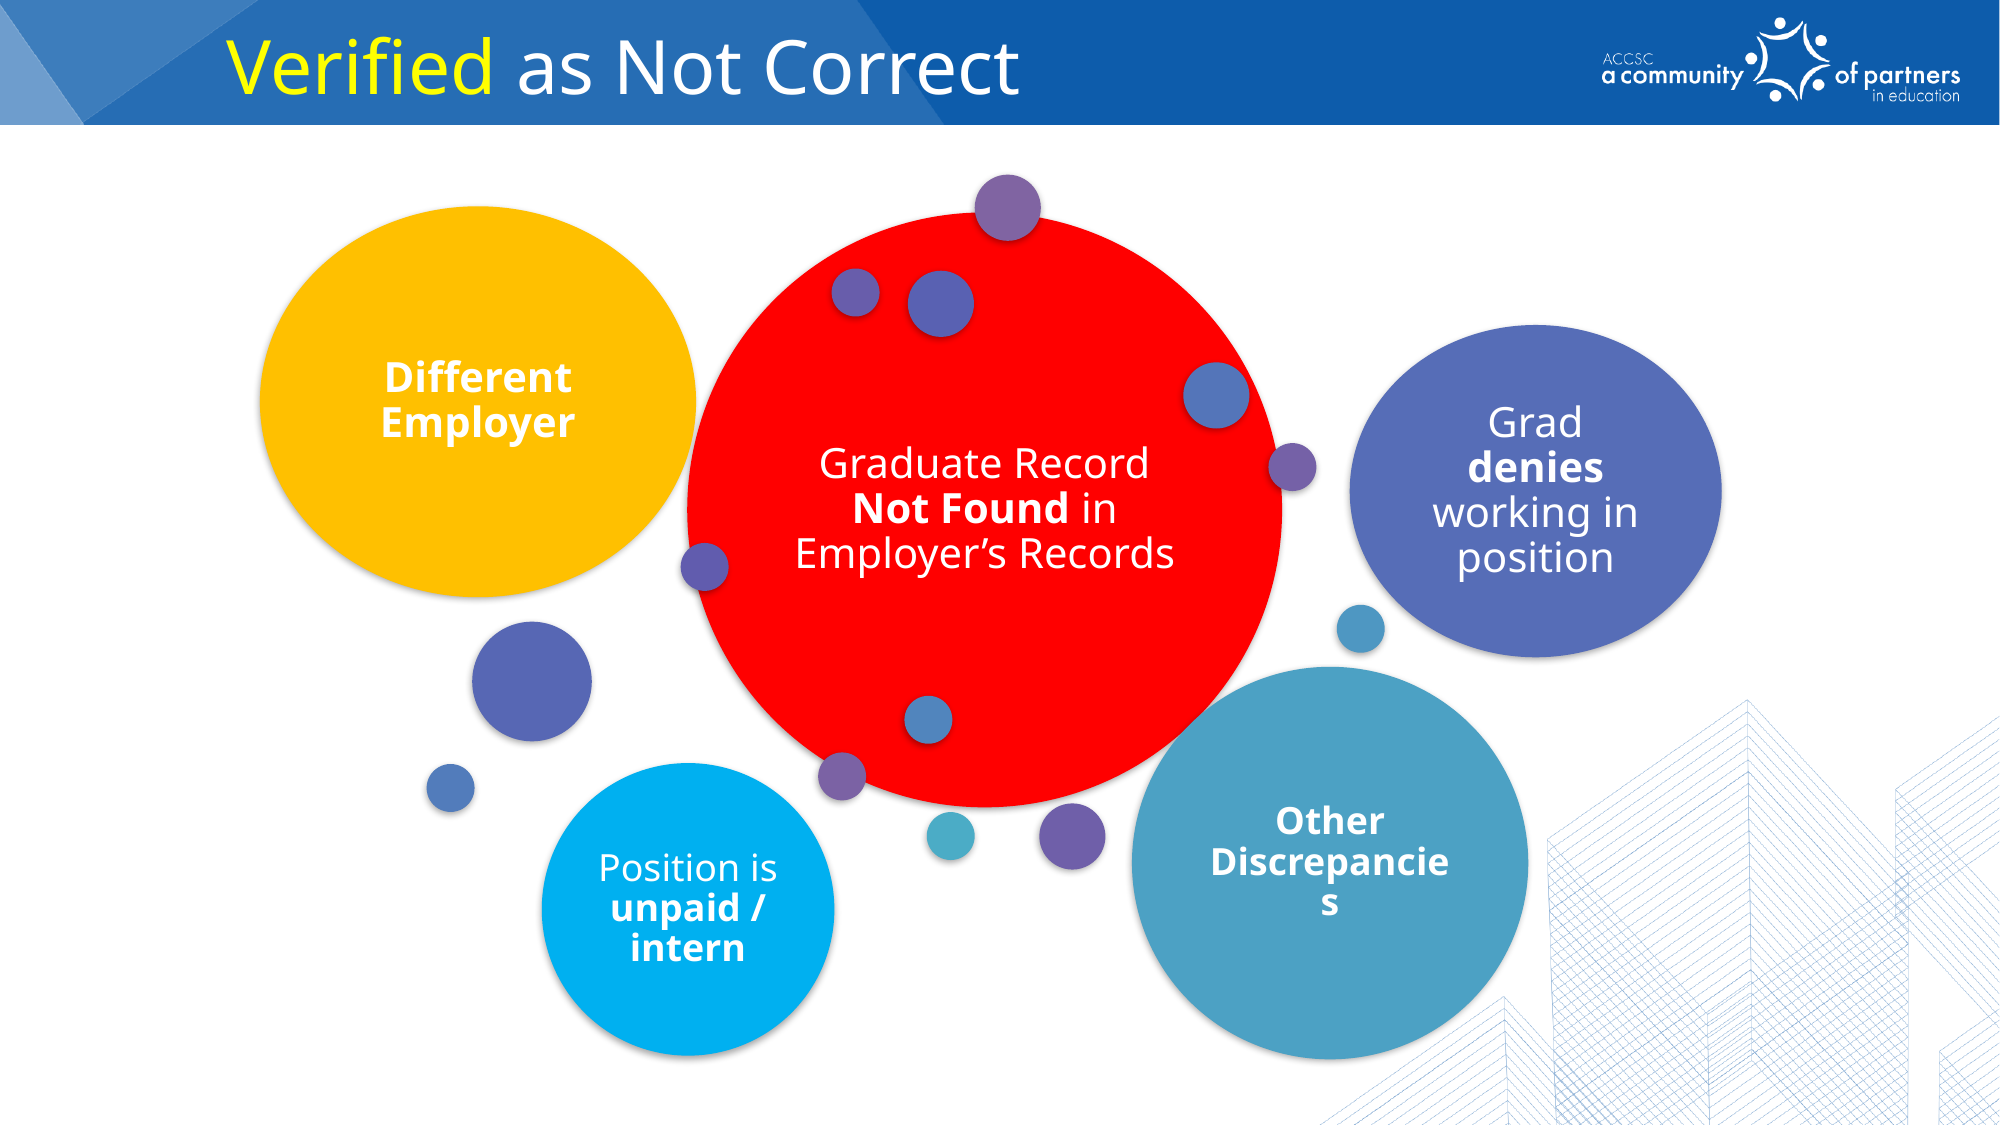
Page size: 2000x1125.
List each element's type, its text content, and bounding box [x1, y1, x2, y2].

picture [0, 0, 2000, 1125]
text_box Verified as Not Correct [212, 12, 1578, 118]
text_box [249, 199, 1775, 1088]
